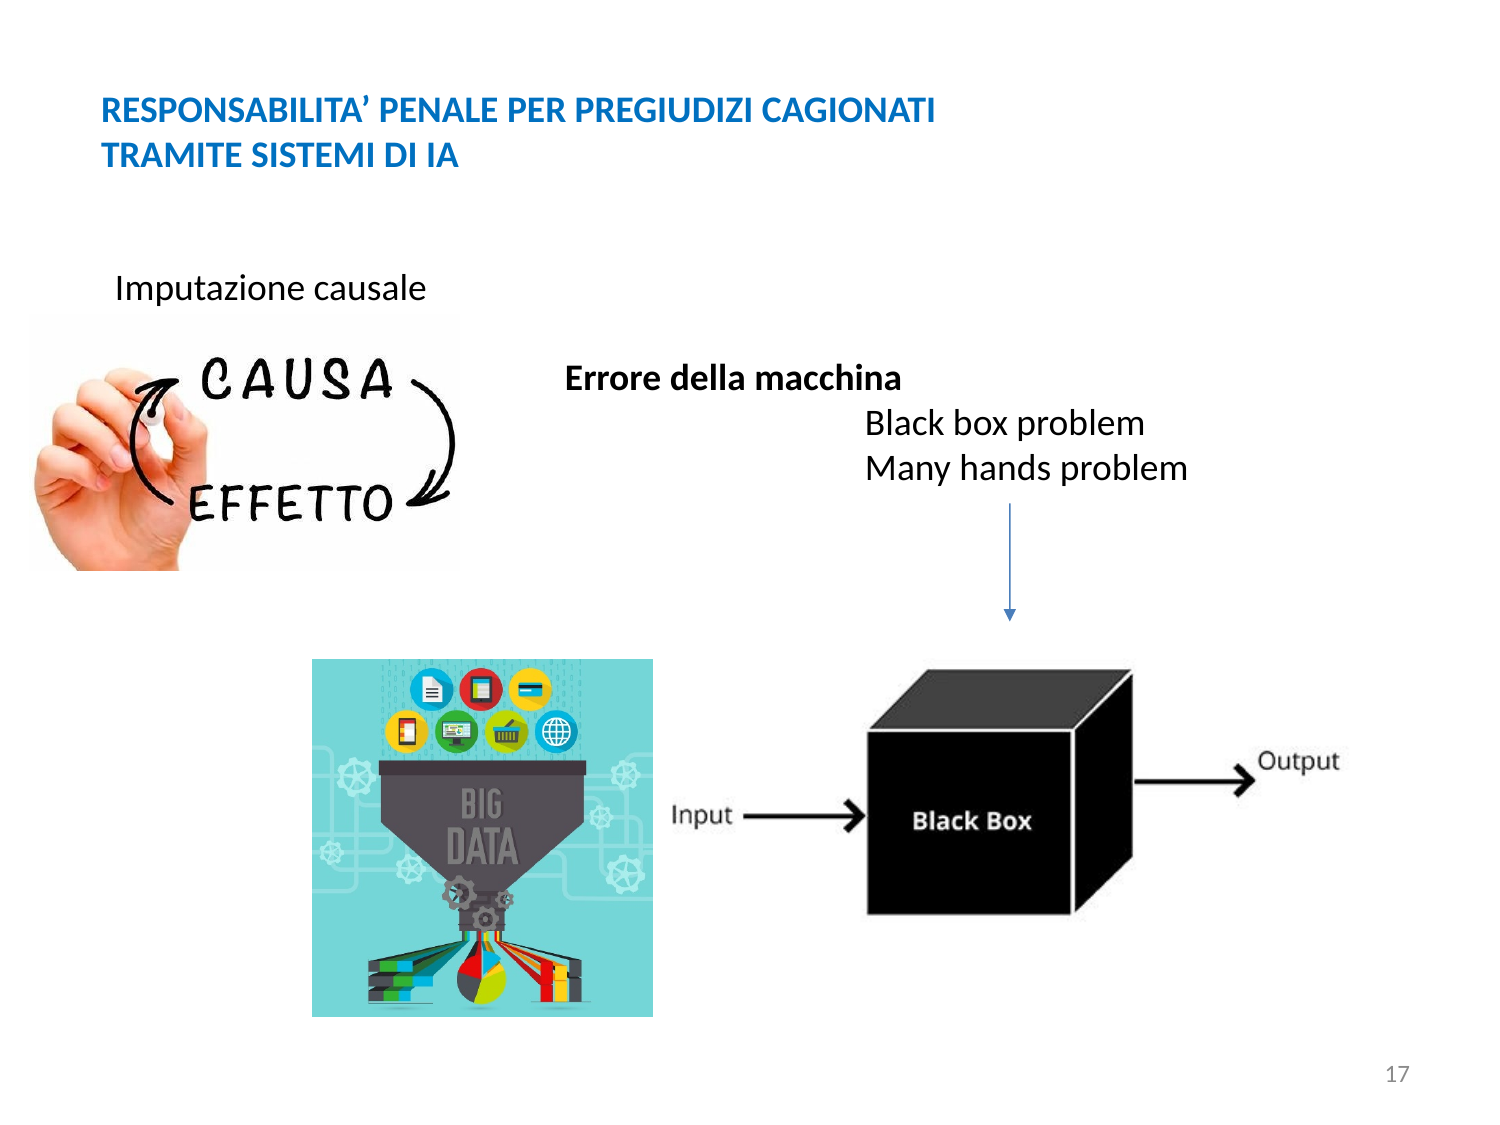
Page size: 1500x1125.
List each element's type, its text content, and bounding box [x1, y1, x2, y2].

slide_number 17 [1074, 1042, 1425, 1103]
picture [312, 621, 1396, 1018]
text_box Imputazione causale Errore della macchina Black box problem Many hands problem [100, 255, 1476, 586]
text_box RESPONSABILITA’ PENALE PER PREGIUDIZI CAGIONATI TRAMITE SISTEMI DI IA [86, 78, 1010, 183]
picture [29, 314, 461, 571]
